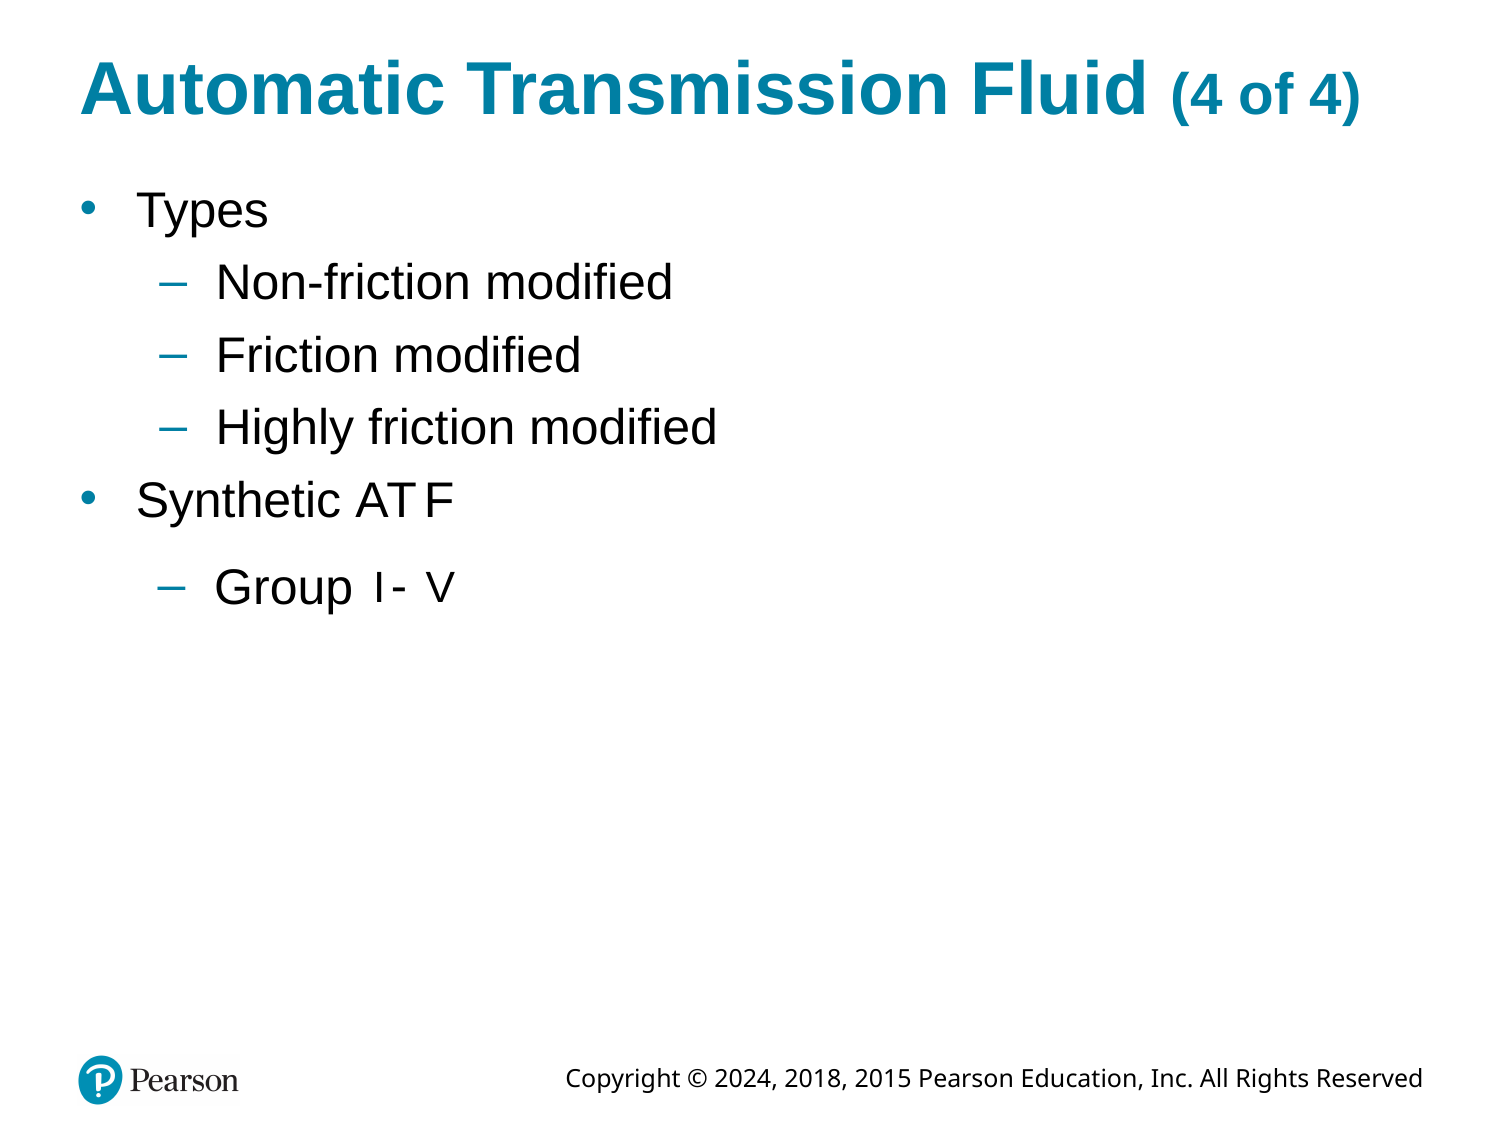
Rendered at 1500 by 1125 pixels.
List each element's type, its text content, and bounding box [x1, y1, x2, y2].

list Group [77, 262, 354, 907]
picture [77, 1054, 240, 1106]
title Automatic Transmission Fluid (4 of 4) [79, 0, 1430, 182]
list Types Non-friction modified Friction modified Highly friction modified Synthetic A T F [79, 30, 1427, 675]
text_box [369, 561, 466, 610]
